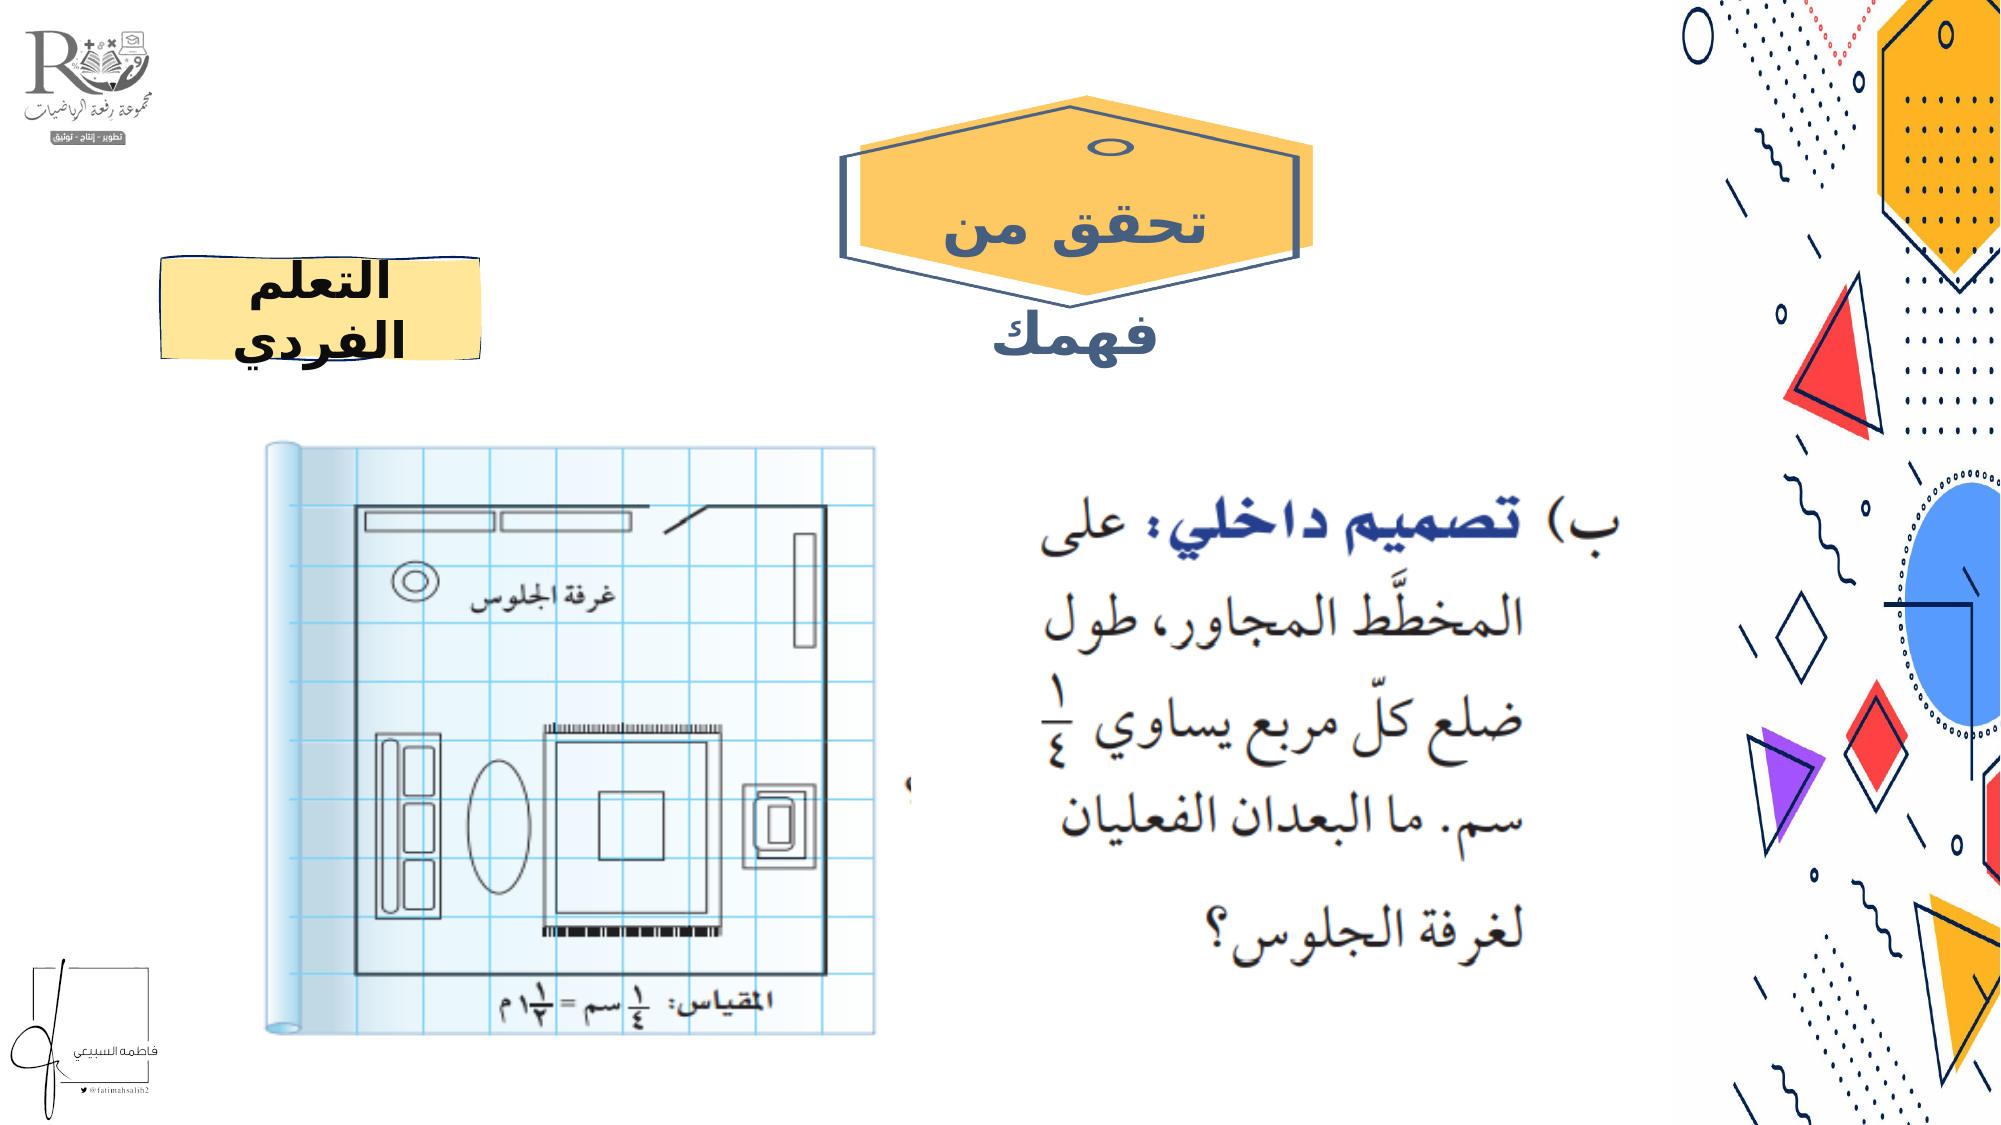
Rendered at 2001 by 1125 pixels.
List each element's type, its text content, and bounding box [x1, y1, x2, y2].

picture [244, 419, 912, 1049]
text_box التعلم الفردي [158, 255, 482, 362]
picture [839, 95, 1313, 309]
text_box تحقق من فهمك [865, 309, 1286, 367]
picture [3, 955, 173, 1125]
picture [1672, 0, 2001, 1125]
picture [969, 439, 1656, 1035]
picture [21, 15, 155, 148]
